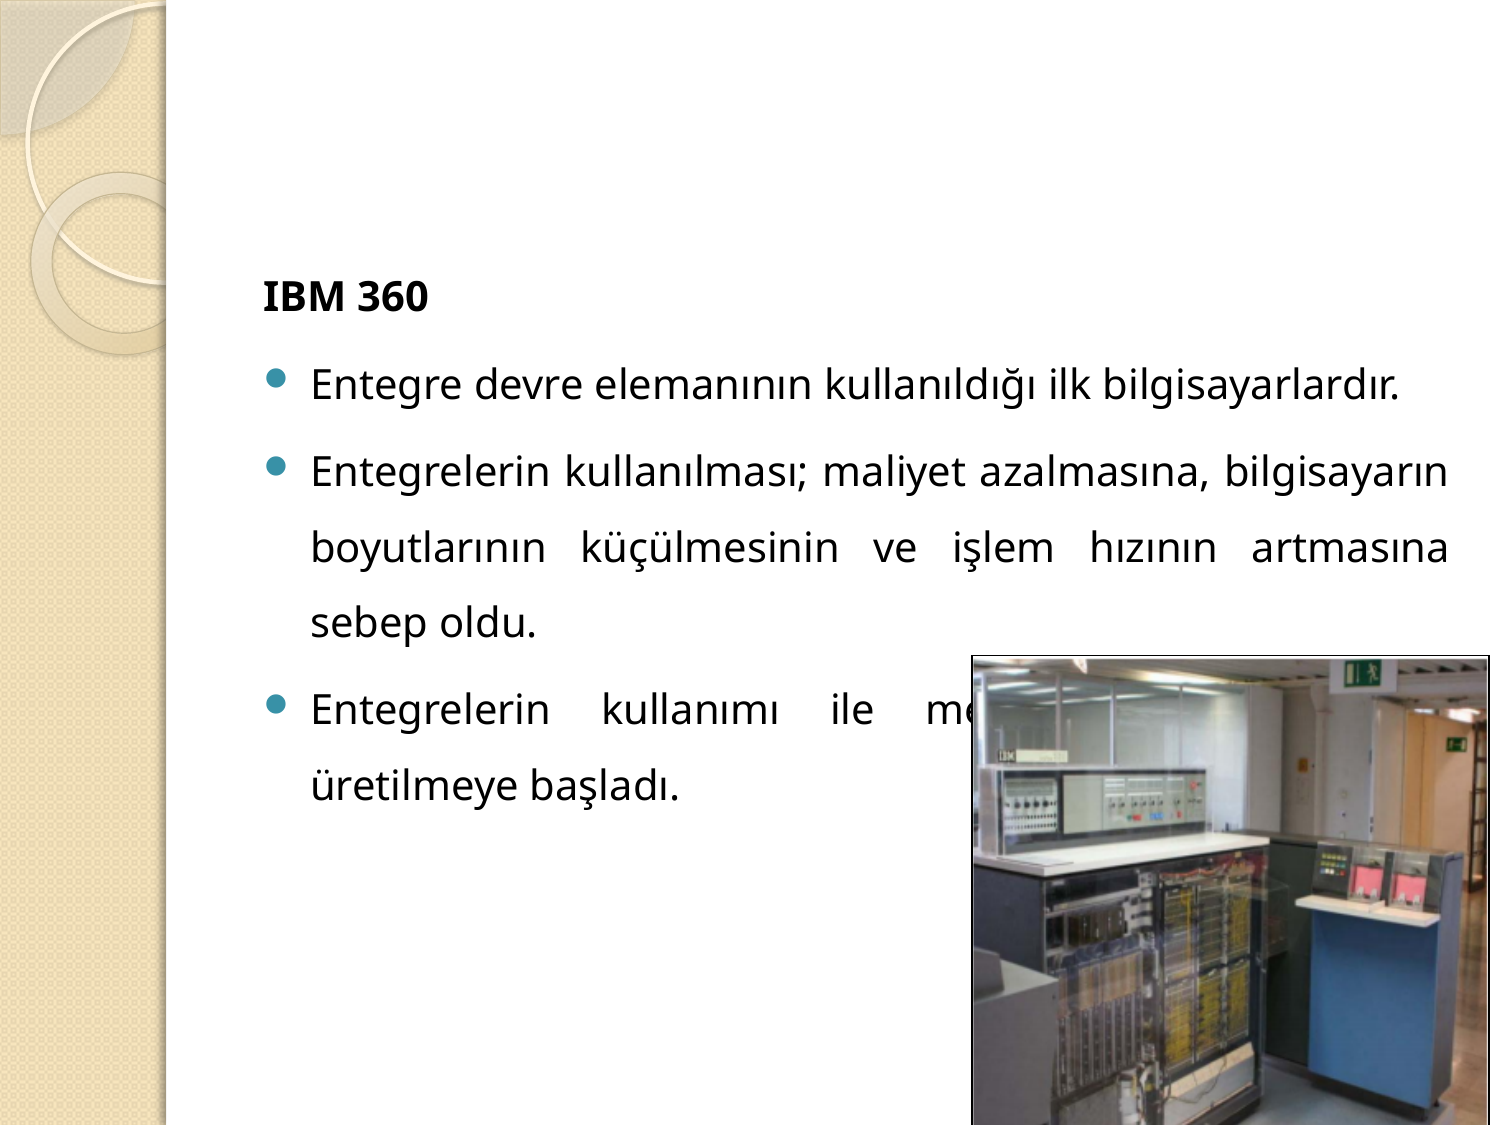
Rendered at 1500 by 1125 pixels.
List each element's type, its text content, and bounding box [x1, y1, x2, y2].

picture [972, 655, 1489, 1125]
list IBM 360 Entegre devre elemanının kullanıldığı ilk bilgisayarlardır. Entegrelerin kullanılması; maliyet azalmasına, bilgisayarın boyutlarının küçülmesinin ve işlem hızının artmasına sebep oldu. Entegrelerin kullanımı ile merkezi işlem birimleri üretilmeye başladı. [235, 237, 1466, 1025]
